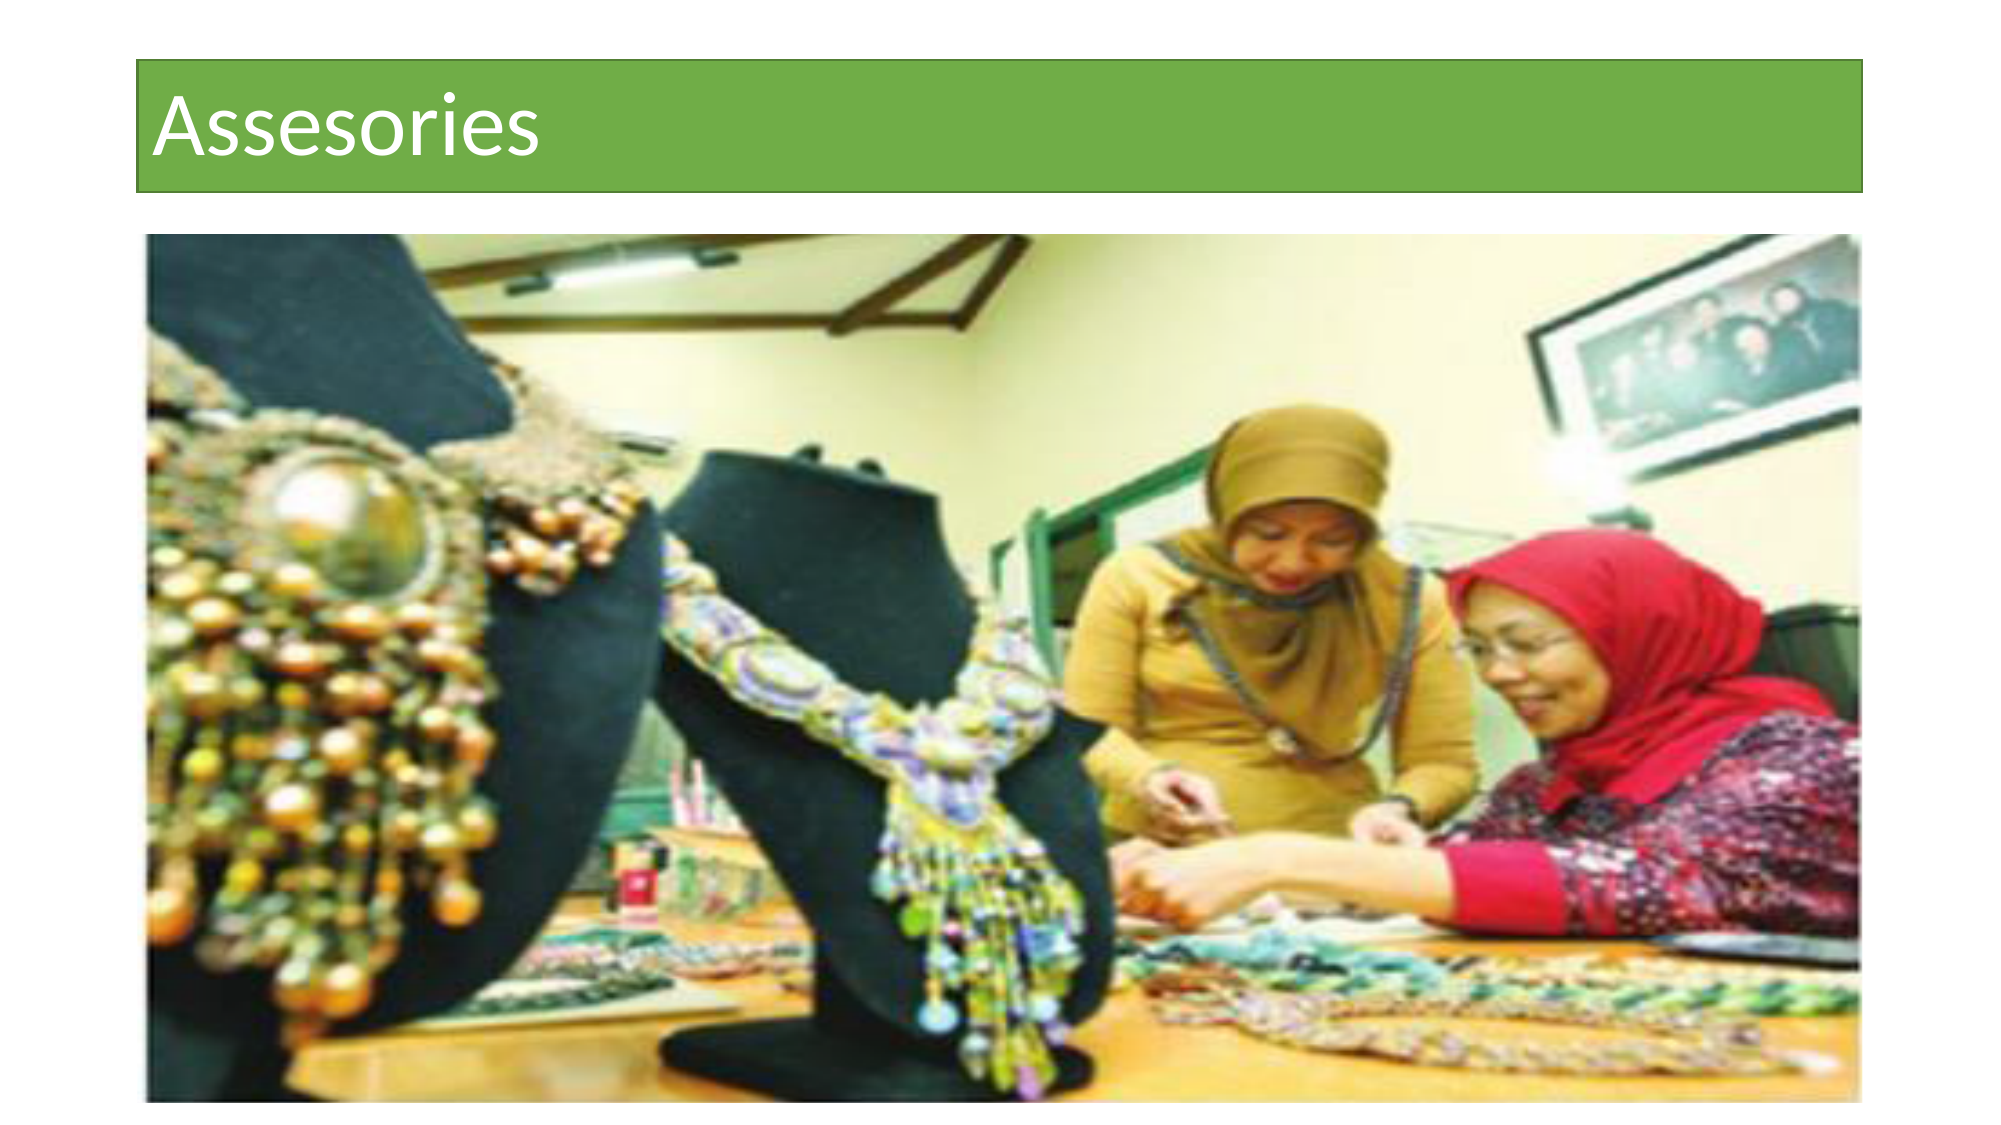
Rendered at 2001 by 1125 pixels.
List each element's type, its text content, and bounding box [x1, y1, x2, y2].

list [137, 234, 1863, 1103]
title Assesories [136, 59, 1863, 193]
